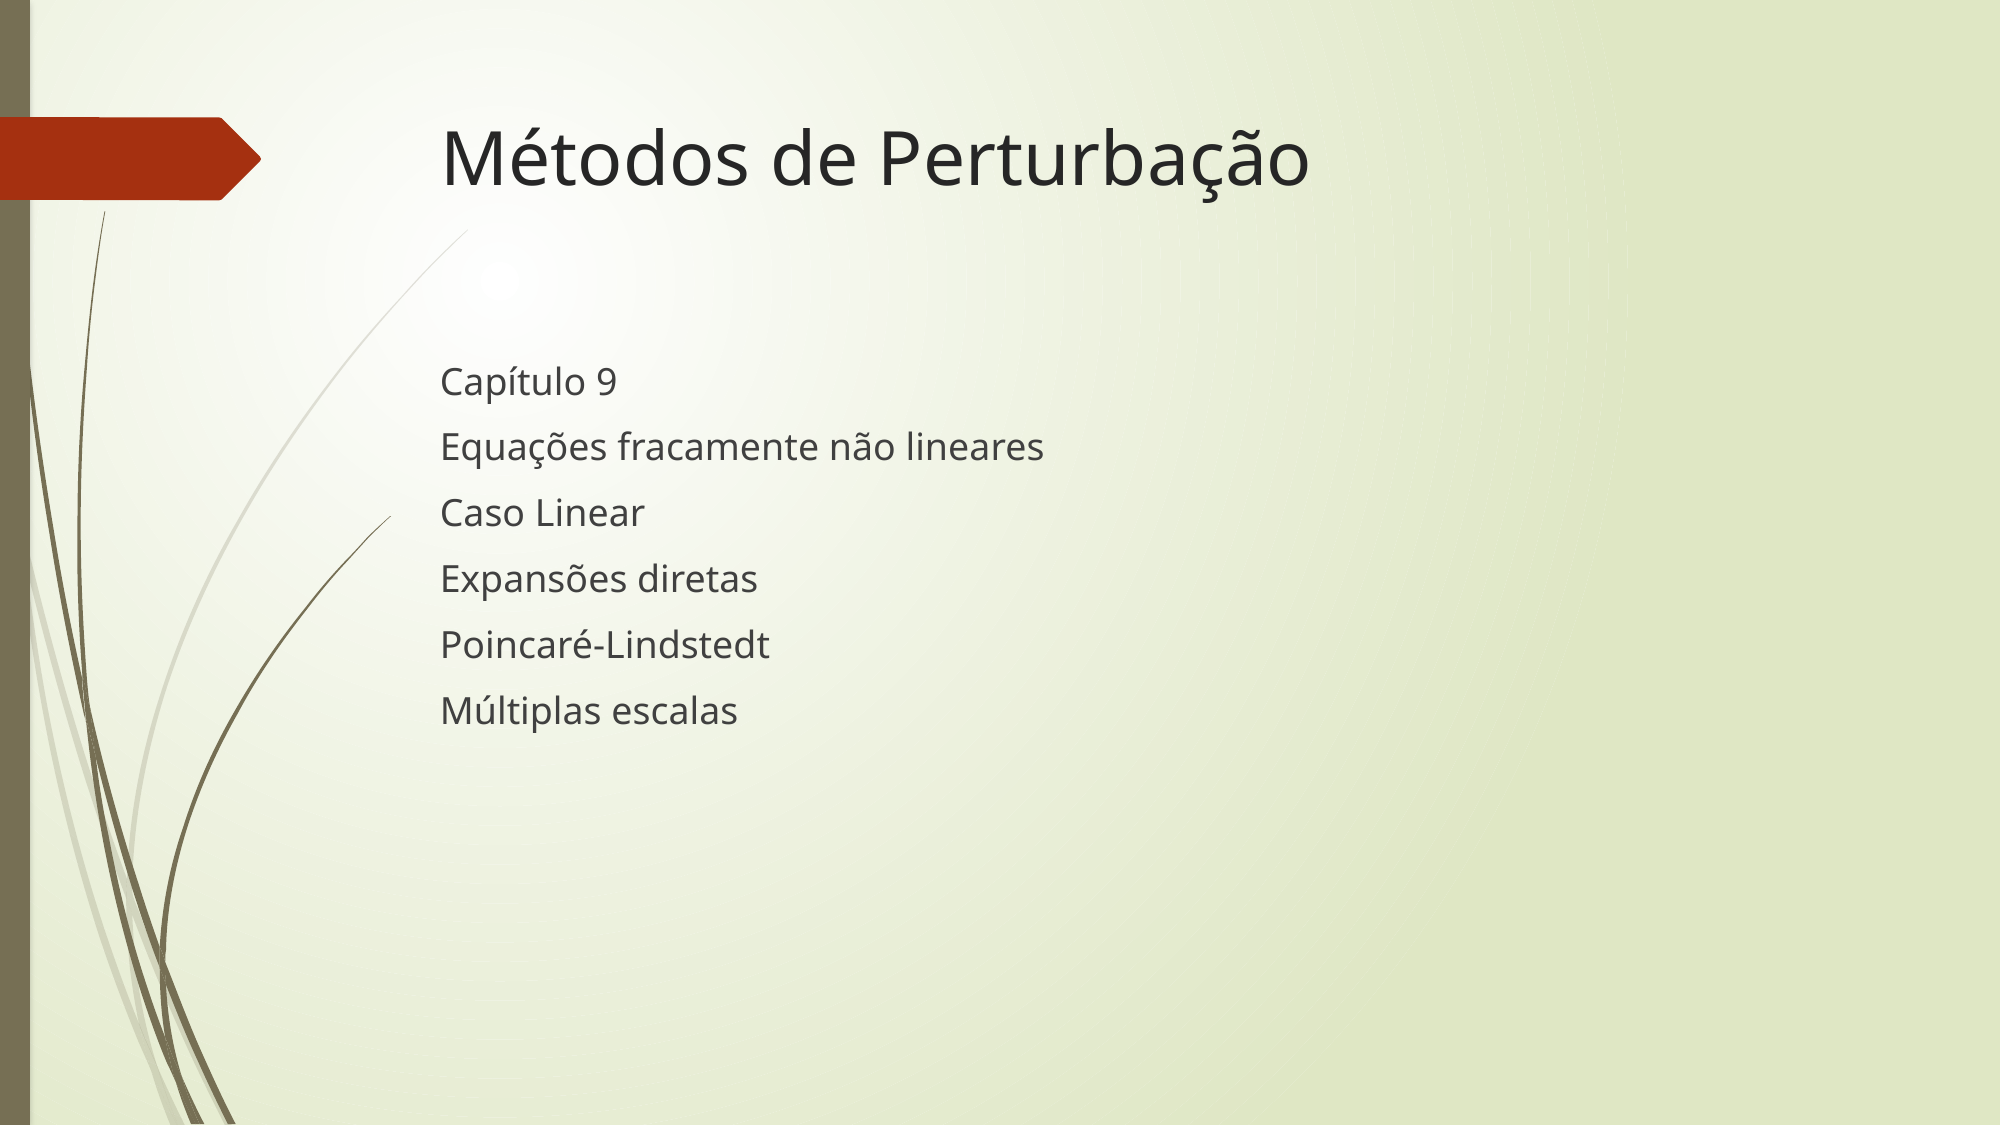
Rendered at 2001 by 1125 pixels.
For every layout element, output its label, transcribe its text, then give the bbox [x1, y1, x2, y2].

title Métodos de Perturbação [425, 102, 1888, 313]
list Capítulo 9 Equações fracamente não lineares Caso Linear Expansões diretas Poincaré-Lindstedt Múltiplas escalas [424, 350, 1888, 970]
